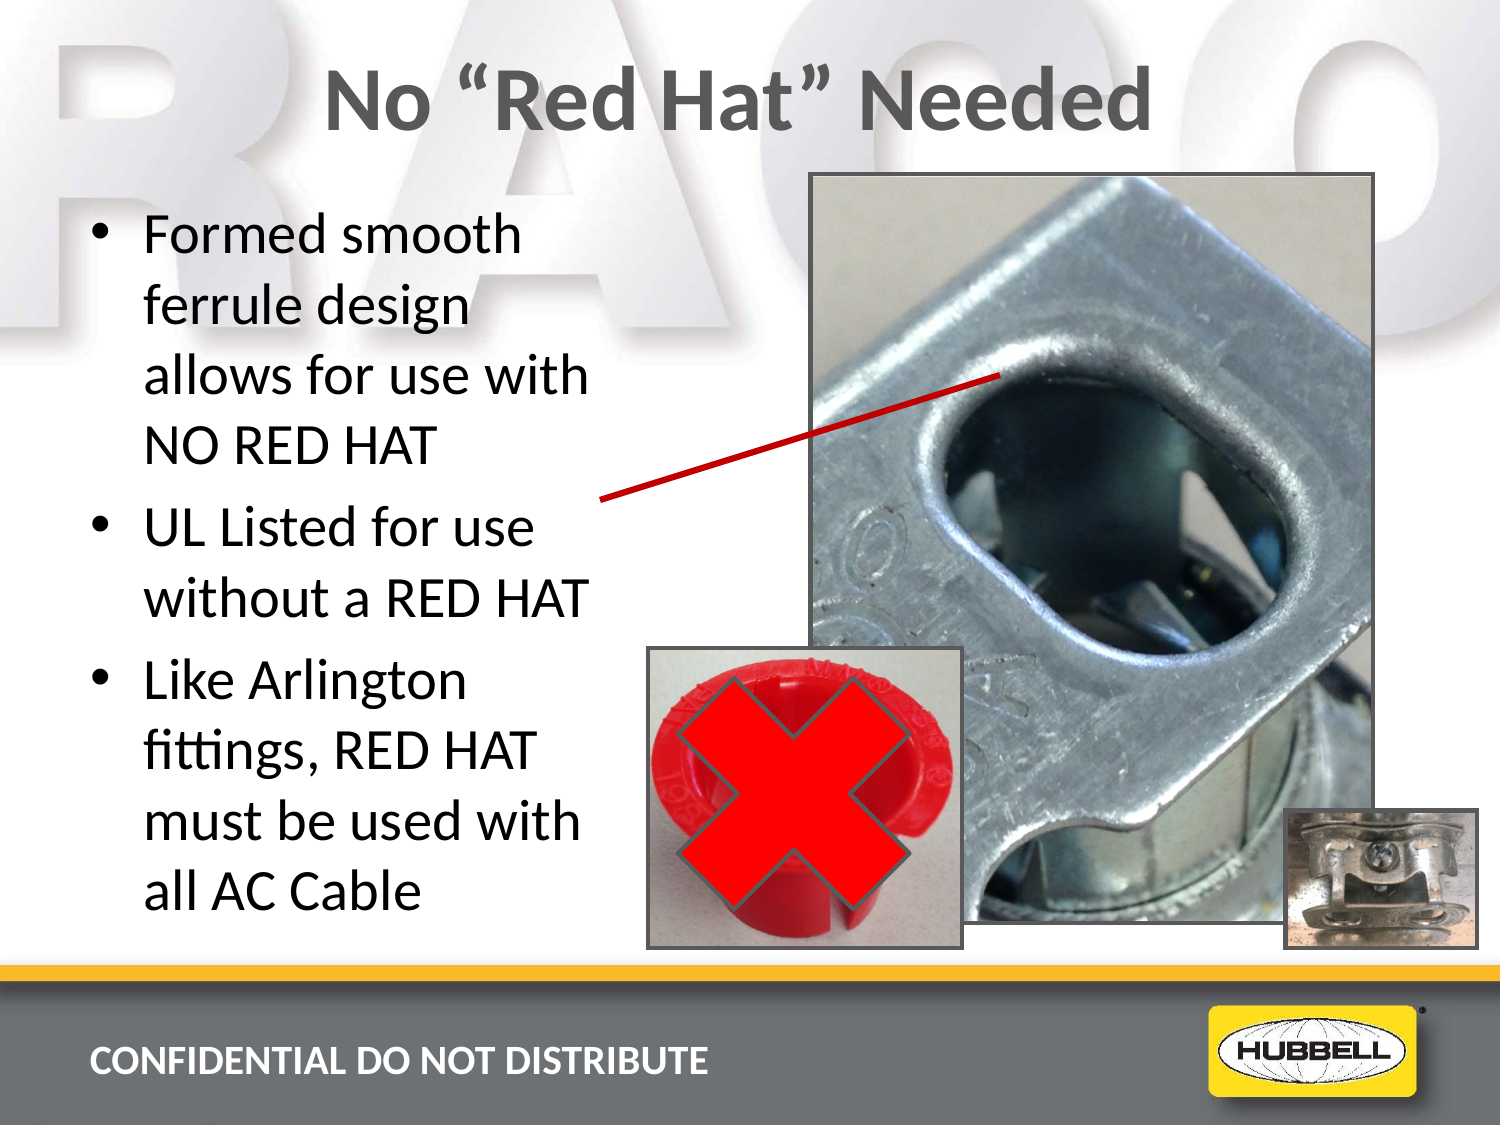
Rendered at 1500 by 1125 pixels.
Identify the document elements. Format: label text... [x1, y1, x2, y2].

list Formed smooth ferrule design allows for use with NO RED HAT UL Listed for use without a RED HAT Like Arlington fittings, RED HAT must be used with all AC Cable [75, 187, 638, 930]
picture [0, 0, 1500, 1125]
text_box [599, 374, 1001, 501]
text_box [624, 624, 963, 963]
text_box CONFIDENTIAL DO NOT DISTRIBUTE [75, 1025, 800, 1090]
title No “Red Hat” Needed [75, 0, 1425, 188]
